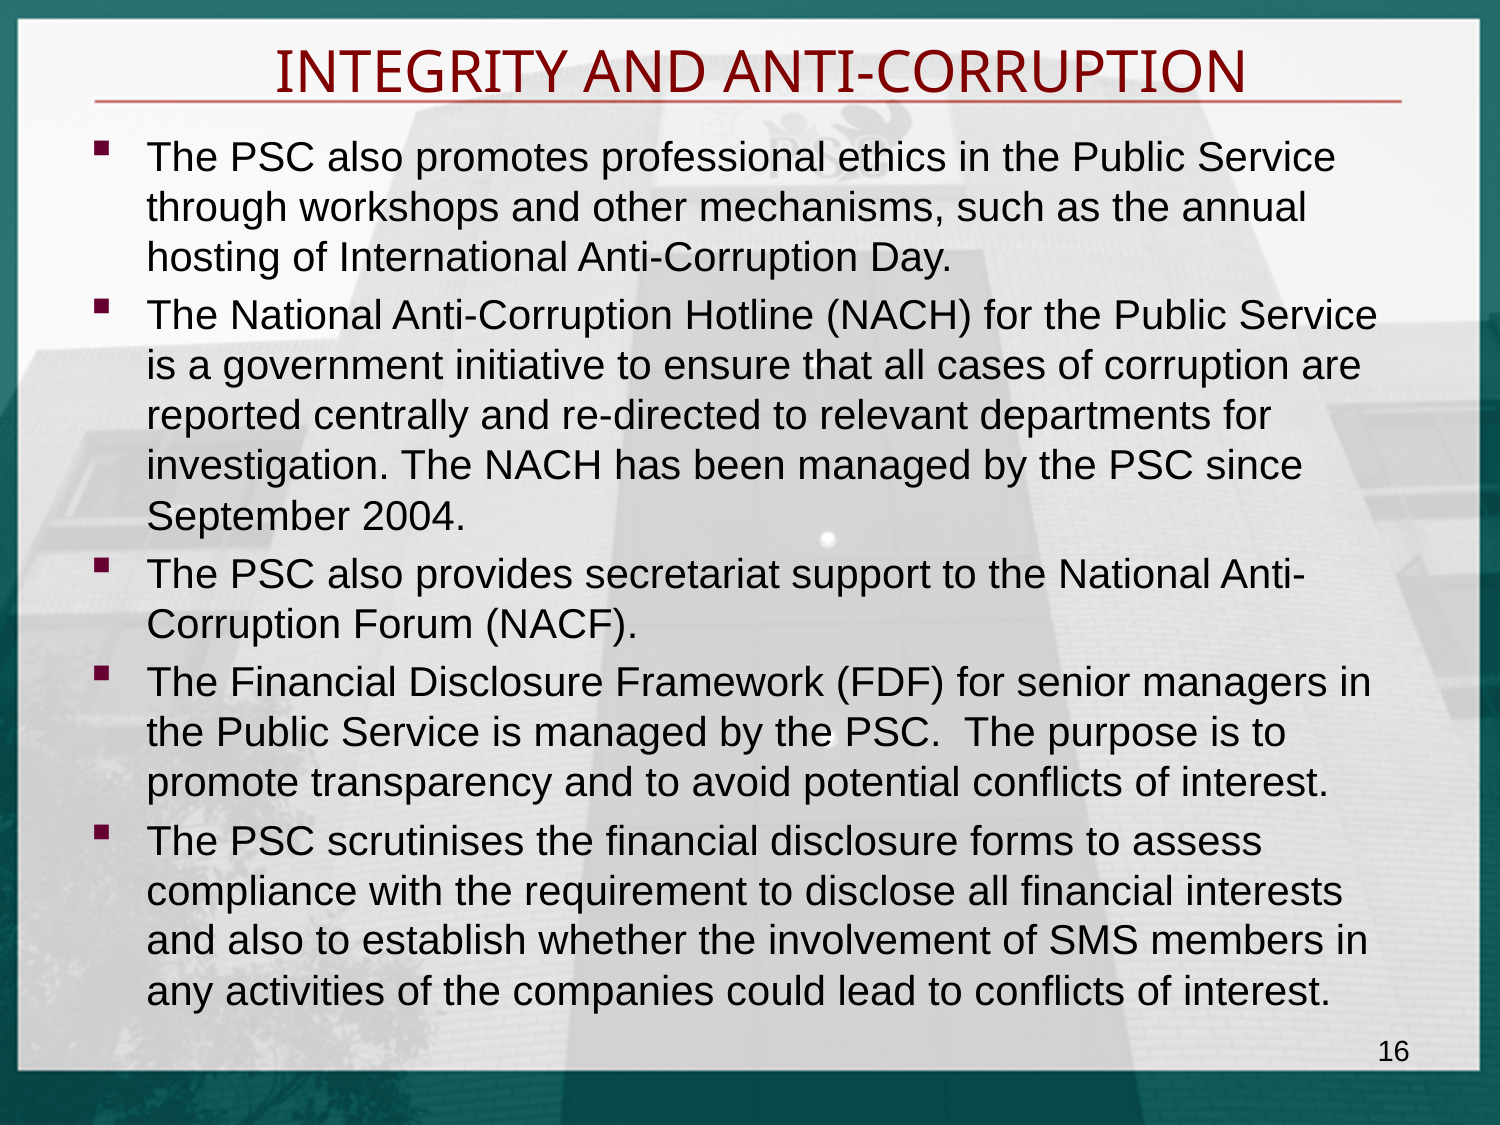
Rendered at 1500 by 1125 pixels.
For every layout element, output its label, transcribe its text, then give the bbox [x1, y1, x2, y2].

slide_number 16 [1074, 1024, 1426, 1103]
list The PSC also promotes professional ethics in the Public Service through workshops and other mechanisms, such as the annual hosting of International Anti-Corruption Day. The National Anti-Corruption Hotline (NACH) for the Public Service is a government initiative to ensure that all cases of corruption are reported centrally and re-directed to relevant departments for investigation. The NACH has been managed by the PSC since September 2004. The PSC also provides secretariat support to the National Anti-Corruption Forum (NACF). The Financial Disclosure Framework (FDF) for senior managers in the Public Service is managed by the PSC. The purpose is to promote transparency and to avoid potential conflicts of interest. The PSC scrutinises the financial disclosure forms to assess compliance with the requirement to disclose all financial interests and also to establish whether the involvement of SMS members in any activities of the companies could lead to conflicts of interest. [75, 122, 1425, 867]
title INTEGRITY AND ANTI-CORRUPTION [5, 15, 1500, 123]
picture [0, 0, 1500, 1125]
